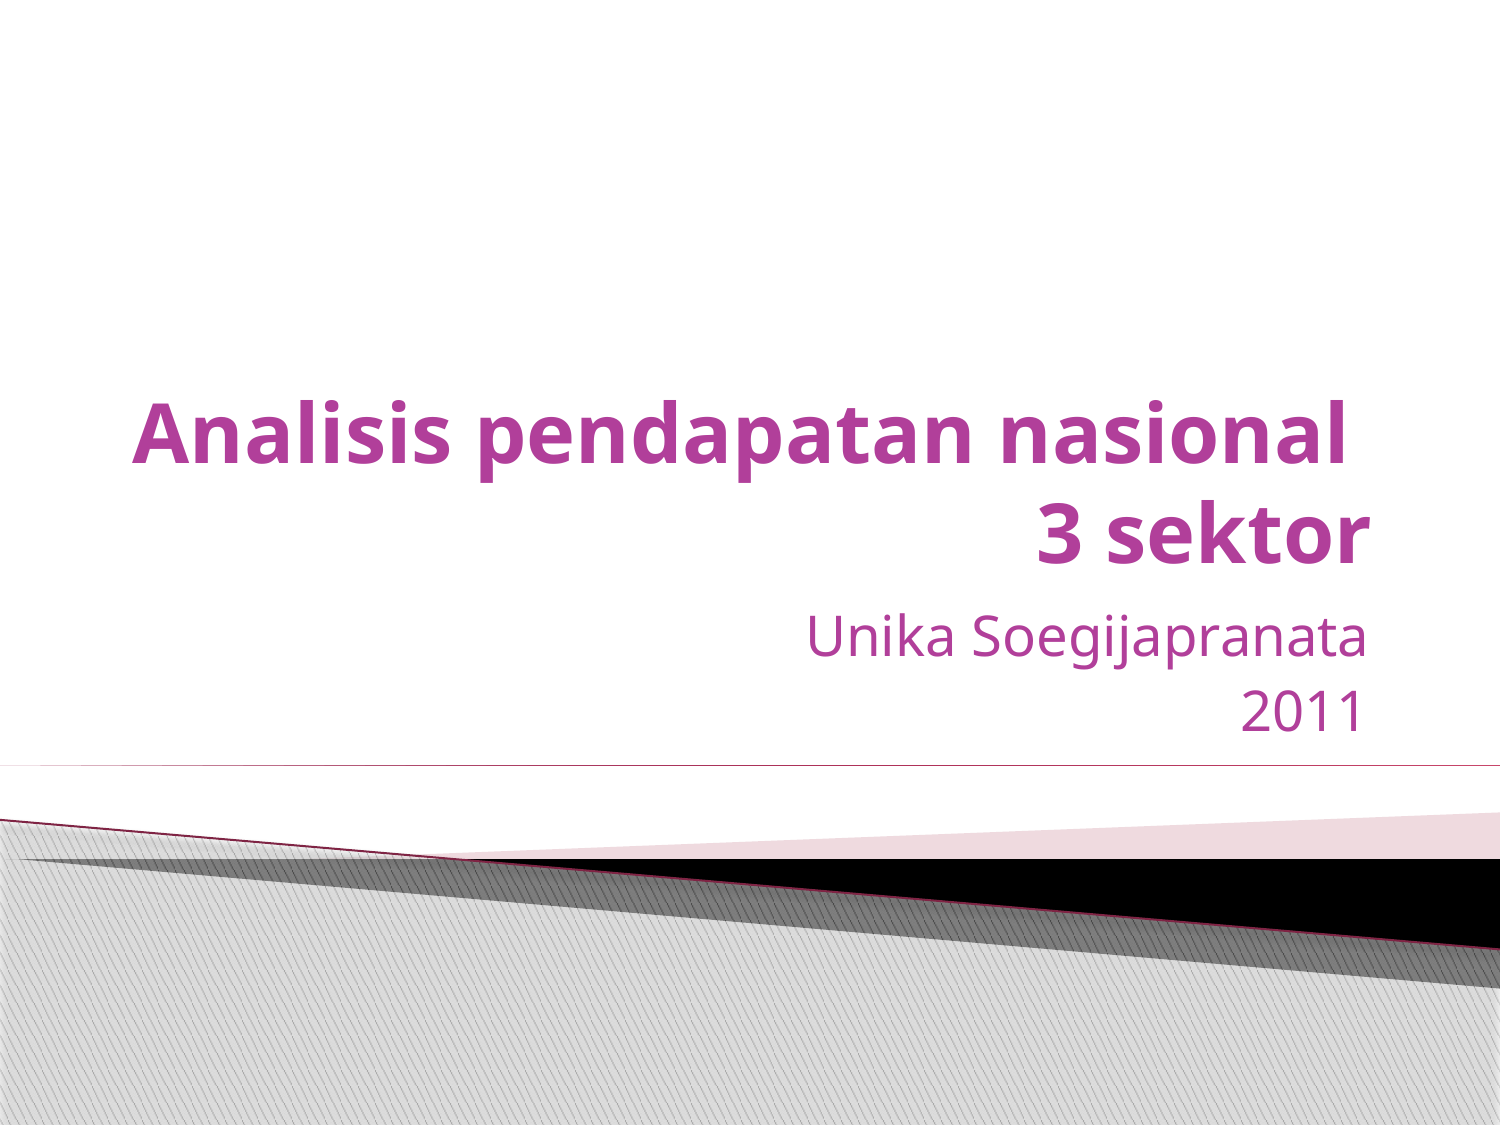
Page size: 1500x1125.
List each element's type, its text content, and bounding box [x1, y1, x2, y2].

title Analisis pendapatan nasional 3 sektor [112, 287, 1388, 588]
picture [5, 859, 1500, 989]
subtitle Unika Soegijapranata 2011 [112, 592, 1388, 790]
